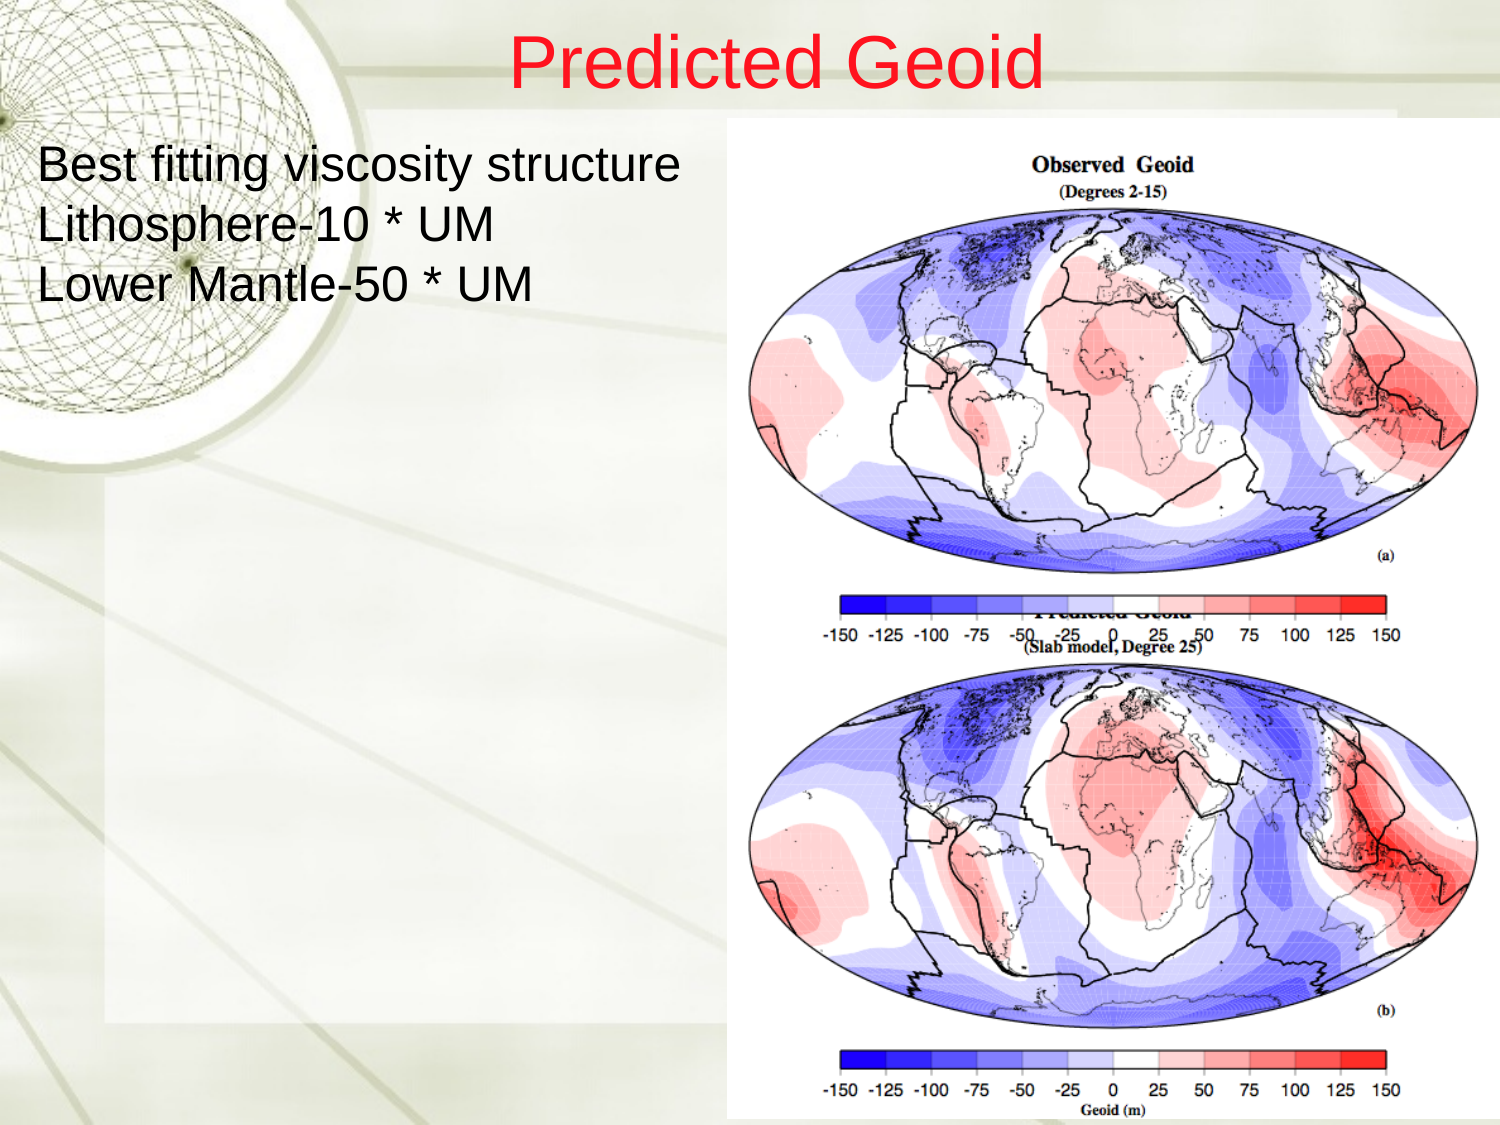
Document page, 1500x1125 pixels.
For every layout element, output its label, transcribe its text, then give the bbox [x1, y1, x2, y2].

text_box Best fitting viscosity structure Lithosphere-10 * UM Lower Mantle-50 * UM [29, 124, 690, 320]
picture [0, 0, 1500, 1125]
text_box Predicted Geoid [500, 5, 1054, 111]
